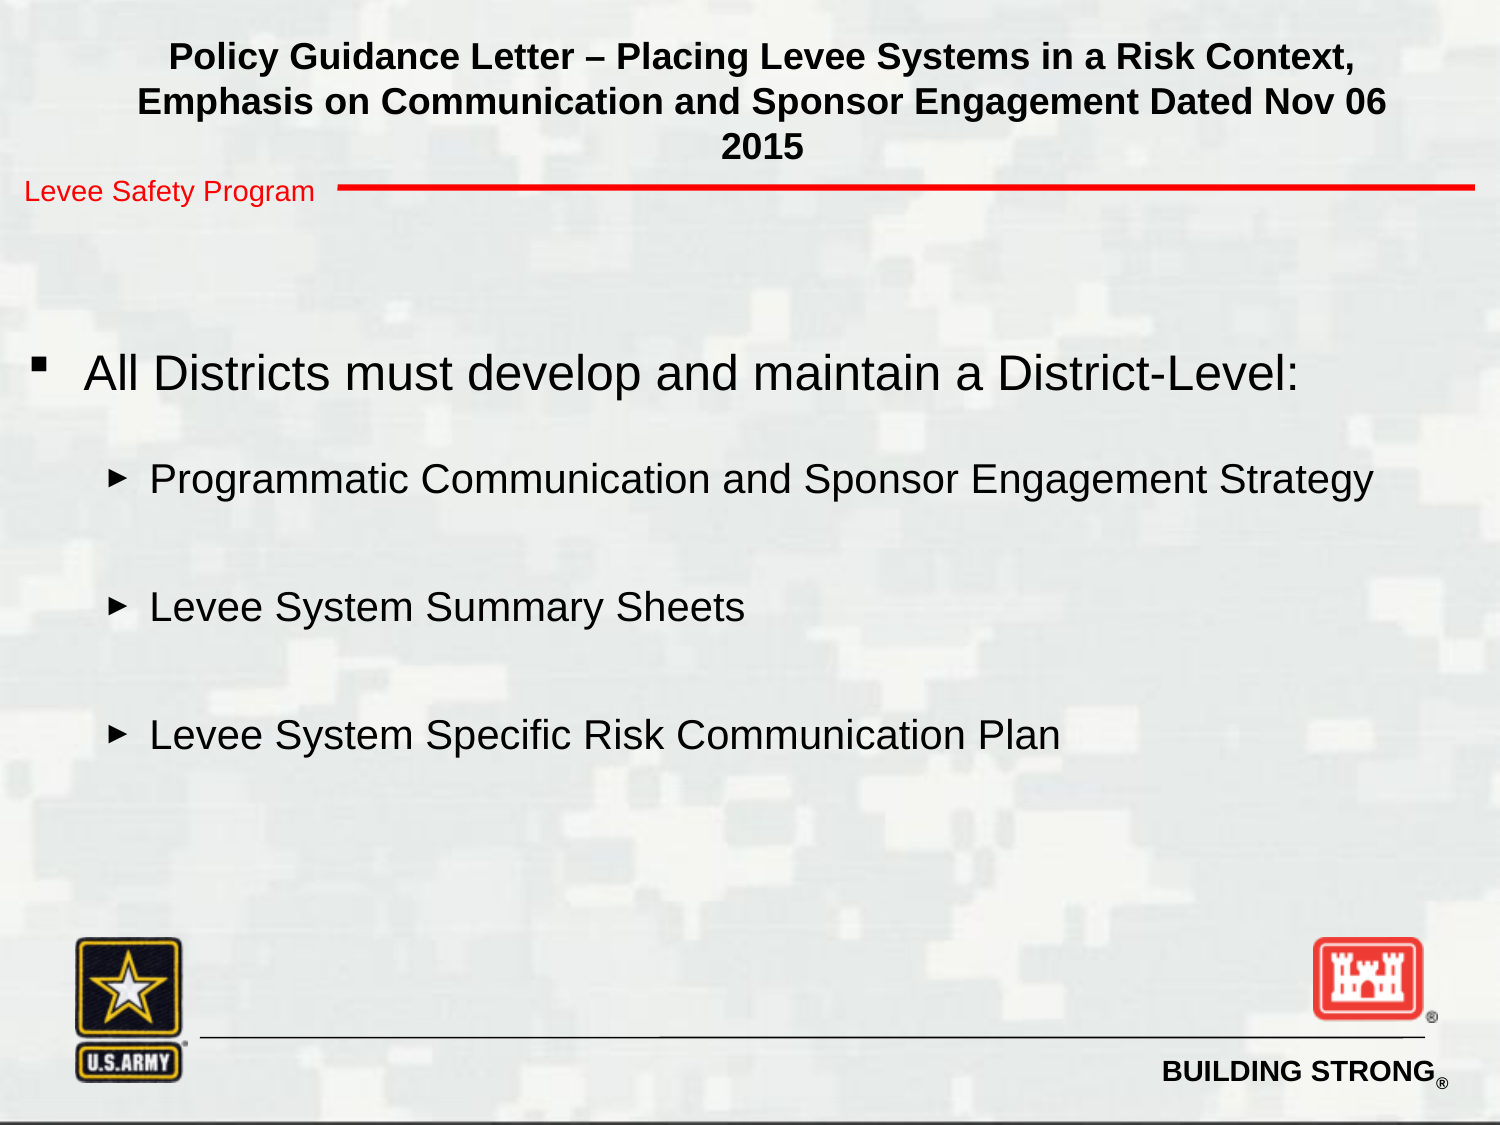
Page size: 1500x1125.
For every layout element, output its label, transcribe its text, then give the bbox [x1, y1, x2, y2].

picture [0, 0, 1500, 1125]
title Policy Guidance Letter – Placing Levee Systems in a Risk Context, Emphasis on Communication and Sponsor Engagement Dated Nov 06 2015 [87, 24, 1438, 138]
list All Districts must develop and maintain a District-Level: Programmatic Communication and Sponsor Engagement Strategy Levee System Summary Sheets Levee System Specific Risk Communication Plan [12, 274, 1463, 1125]
